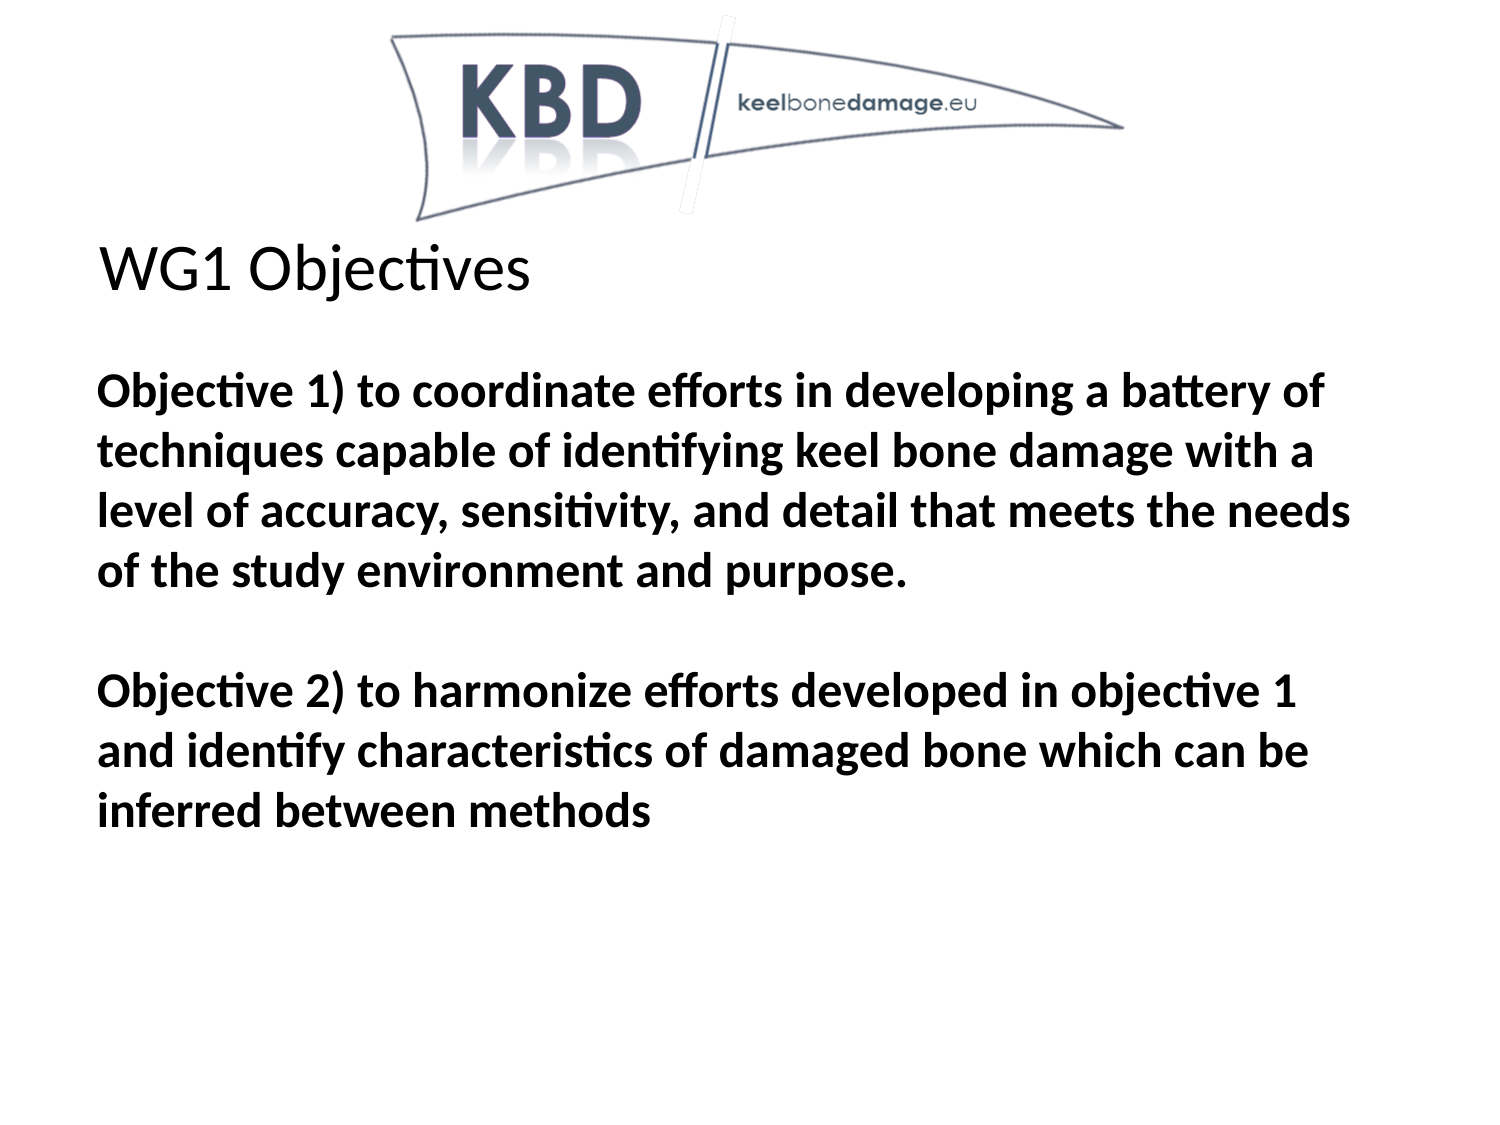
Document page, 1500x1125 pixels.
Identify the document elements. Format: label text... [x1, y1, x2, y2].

picture [349, 0, 1126, 275]
text_box WG1 Objectives [84, 216, 547, 311]
text_box Objective 1) to coordinate efforts in developing a battery of techniques capable of identifying keel bone damage with a level of accuracy, sensitivity, and detail that meets the needs of the study environment and purpose. Objective 2) to harmonize efforts developed in objective 1 and identify characteristics of damaged bone which can be inferred between methods [82, 349, 1394, 905]
